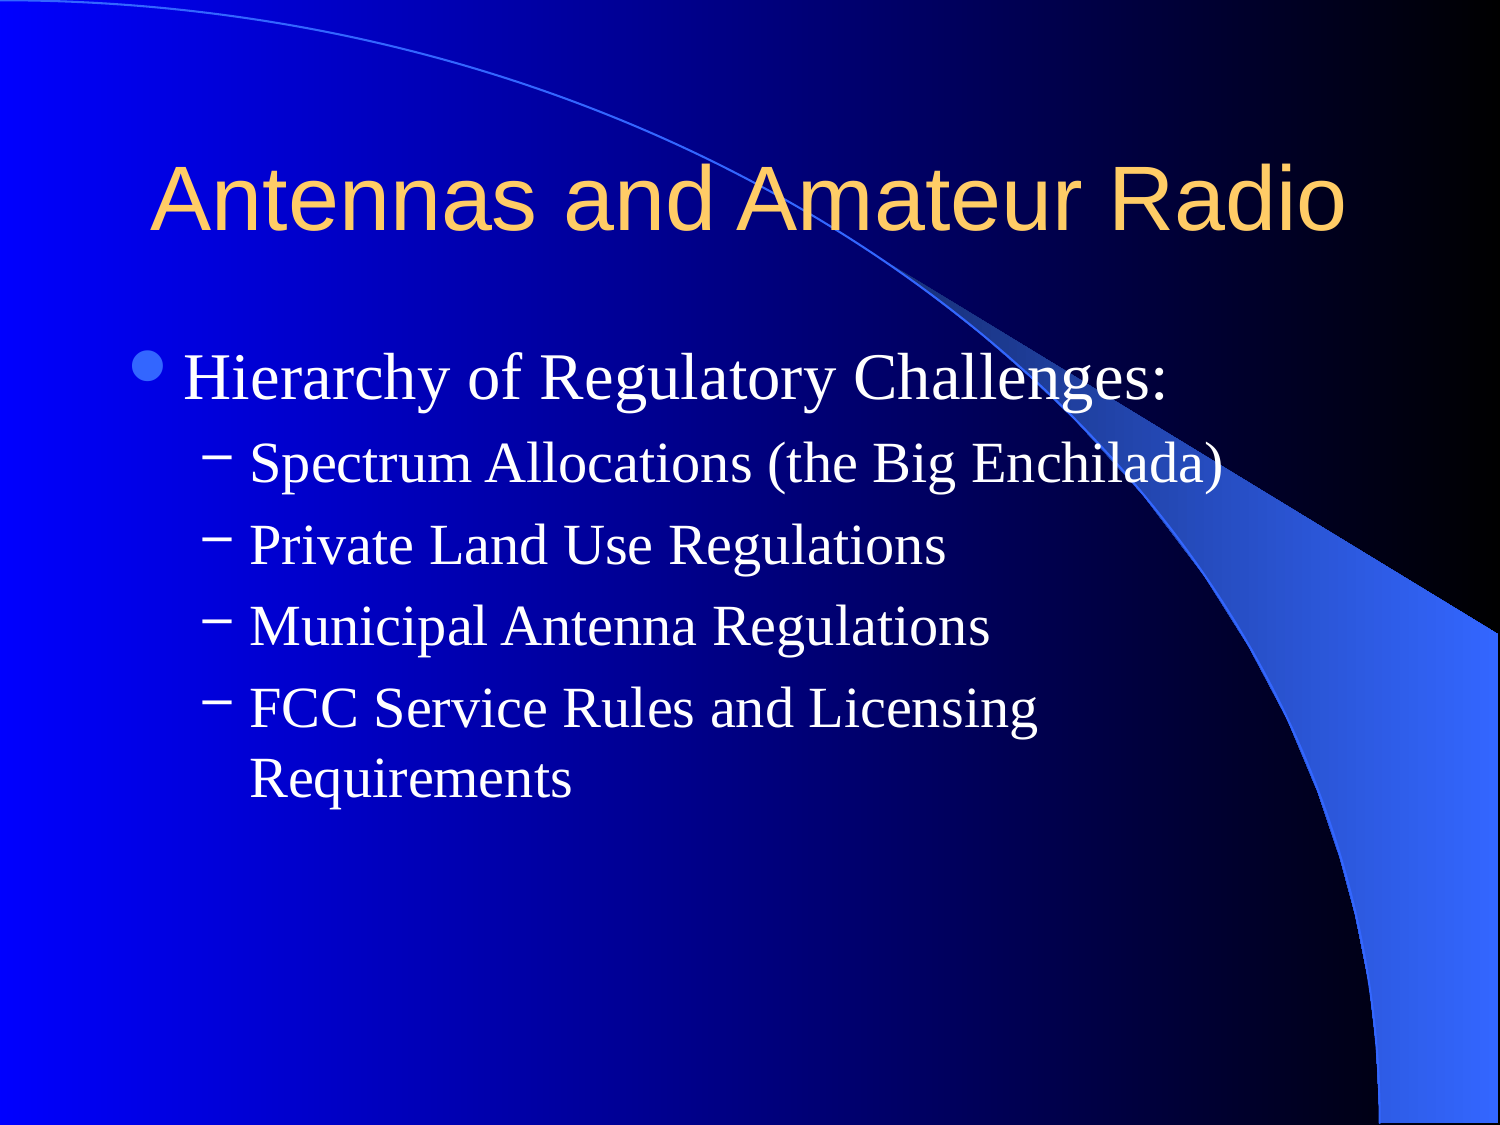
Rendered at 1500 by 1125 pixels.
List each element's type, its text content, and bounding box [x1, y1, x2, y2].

title Antennas and Amateur Radio [112, 99, 1388, 288]
list Hierarchy of Regulatory Challenges: Spectrum Allocations (the Big Enchilada) Private Land Use Regulations Municipal Antenna Regulations FCC Service Rules and Licensing Requirements [112, 324, 1388, 1000]
